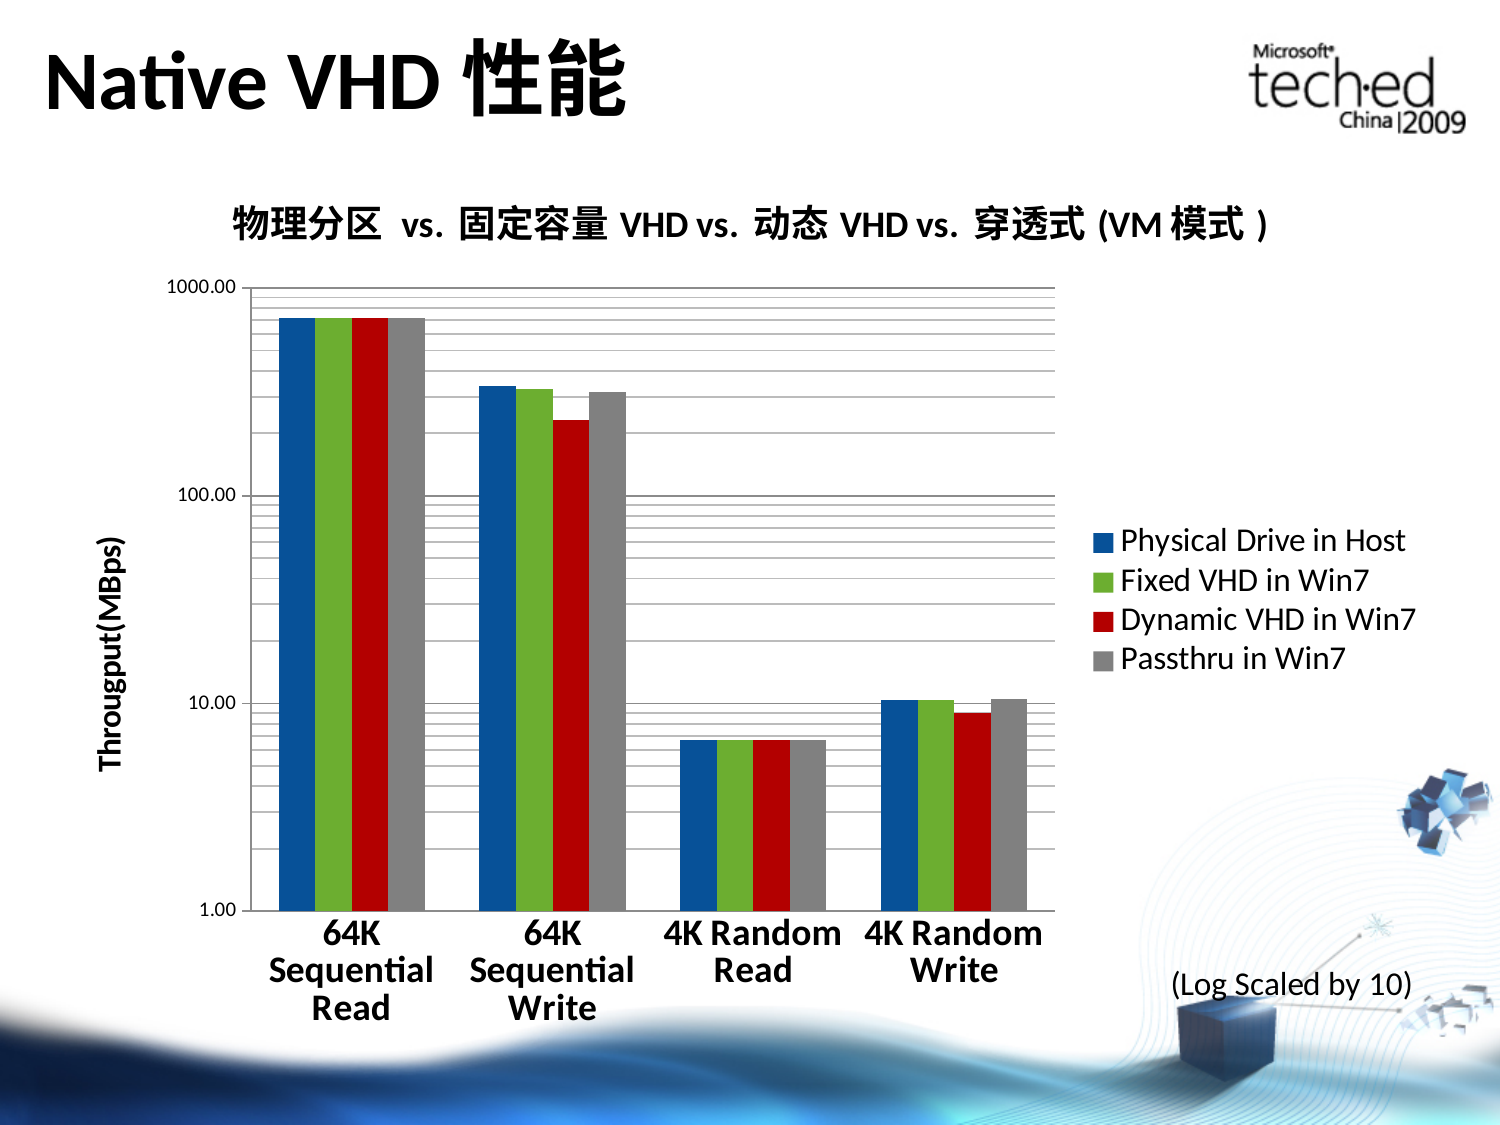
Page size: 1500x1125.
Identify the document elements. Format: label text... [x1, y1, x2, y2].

chart [58, 156, 1442, 1049]
picture [0, 0, 1500, 1125]
title Native VHD性能 [29, 19, 1380, 207]
